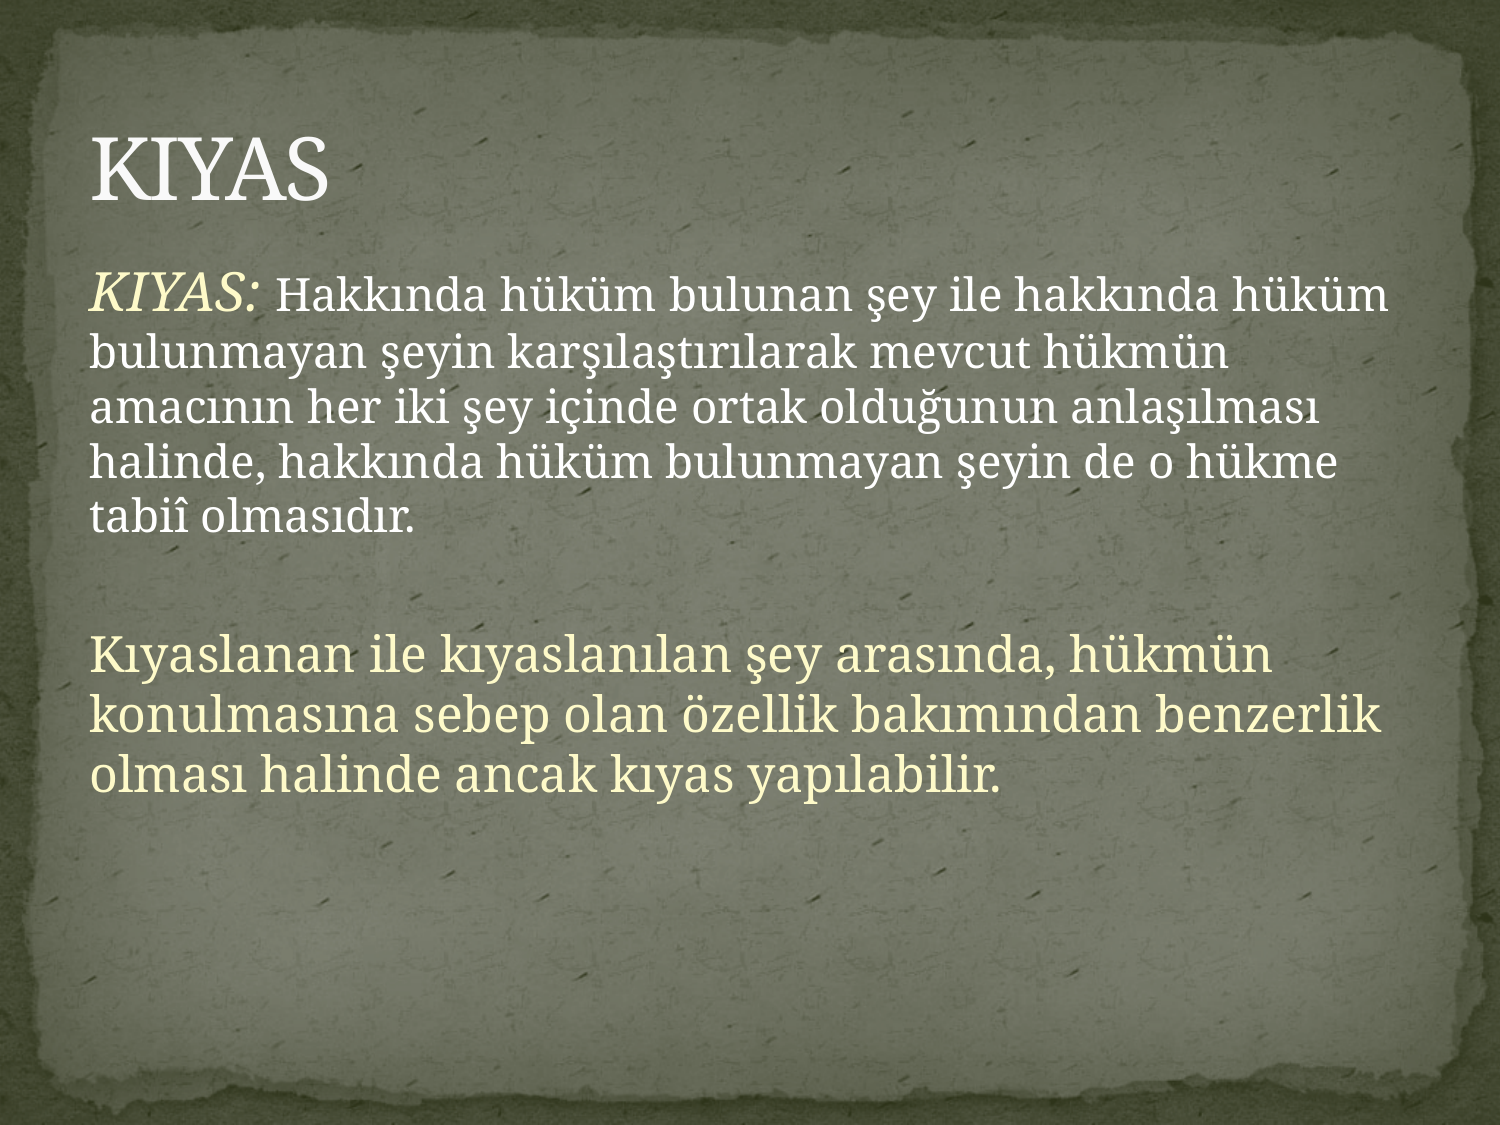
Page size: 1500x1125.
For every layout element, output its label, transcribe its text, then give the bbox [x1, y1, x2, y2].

title KIYAS [74, 24, 1425, 225]
list KIYAS: Hakkında hüküm bulunan şey ile hakkında hüküm bulunmayan şeyin karşılaştırılarak mevcut hükmün amacının her iki şey içinde ortak olduğunun anlaşılması halinde, hakkında hüküm bulunmayan şeyin de o hükme tabiî olmasıdır. Kıyaslanan ile kıyaslanılan şey arasında, hükmün konulmasına sebep olan özellik bakımından benzerlik olması halinde ancak kıyas yapılabilir. [75, 249, 1425, 1000]
